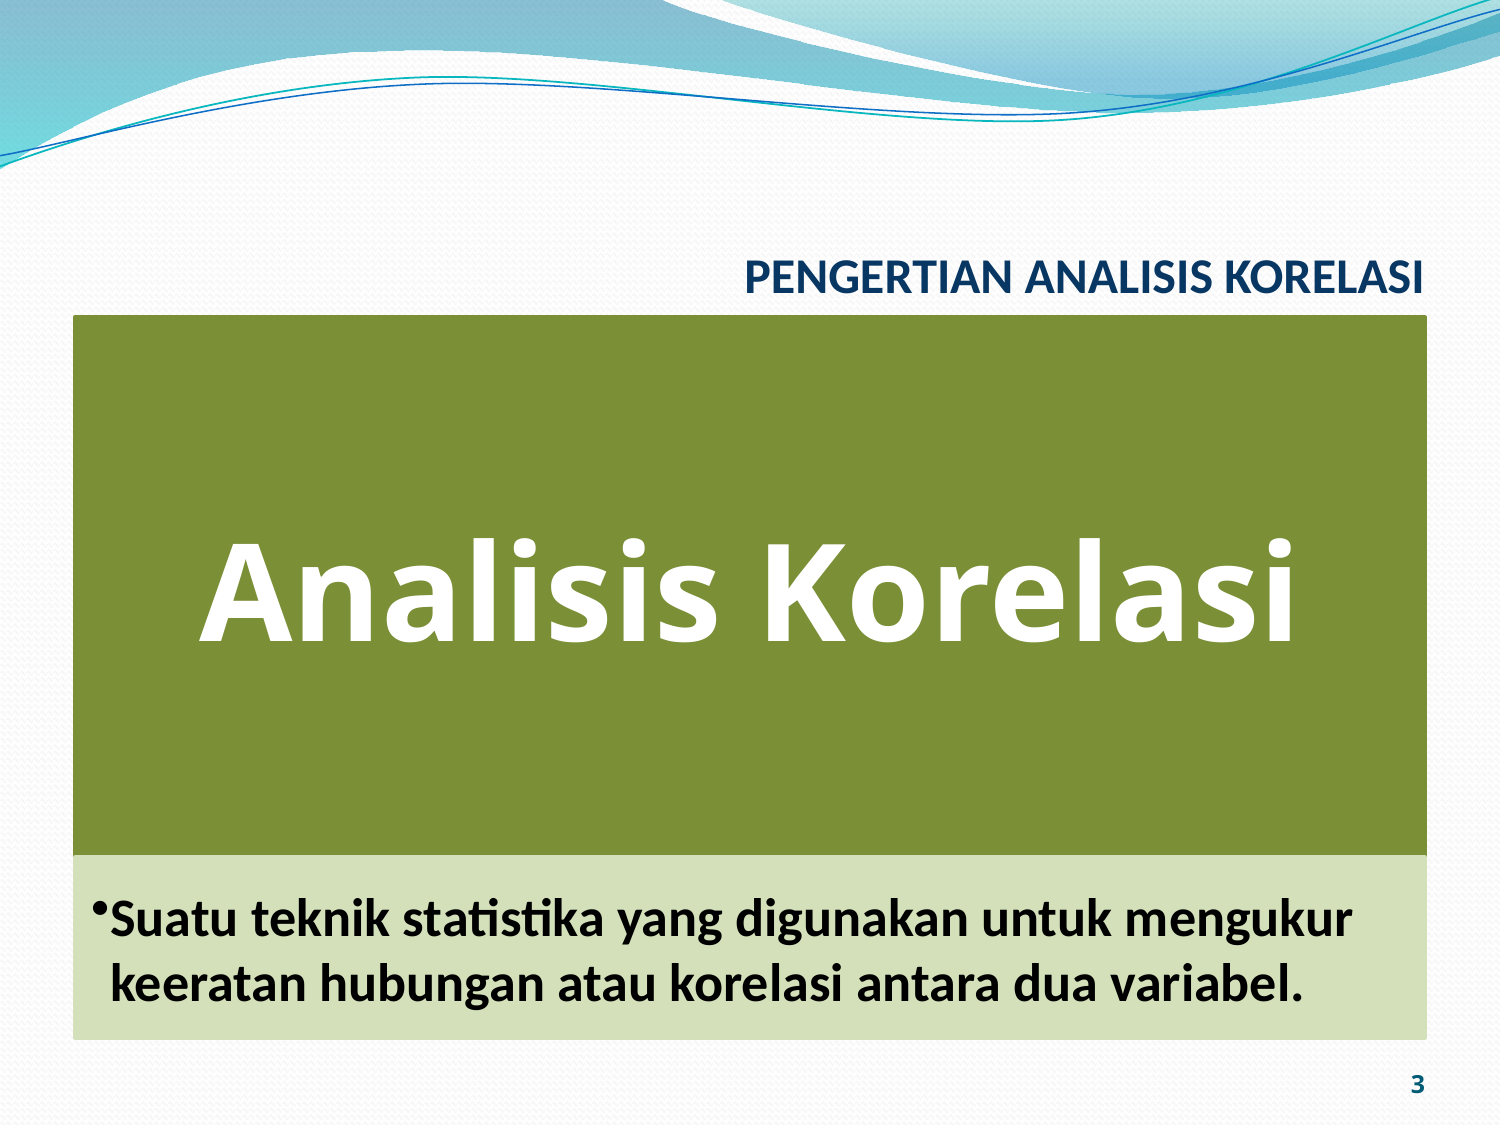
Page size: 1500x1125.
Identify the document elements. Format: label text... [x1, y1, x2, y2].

table_header n [1299, 1046, 1425, 1051]
slide_number 3 [1299, 1050, 1425, 1103]
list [74, 317, 1426, 1038]
title PENGERTIAN ANALISIS KORELASI [74, 115, 1426, 304]
